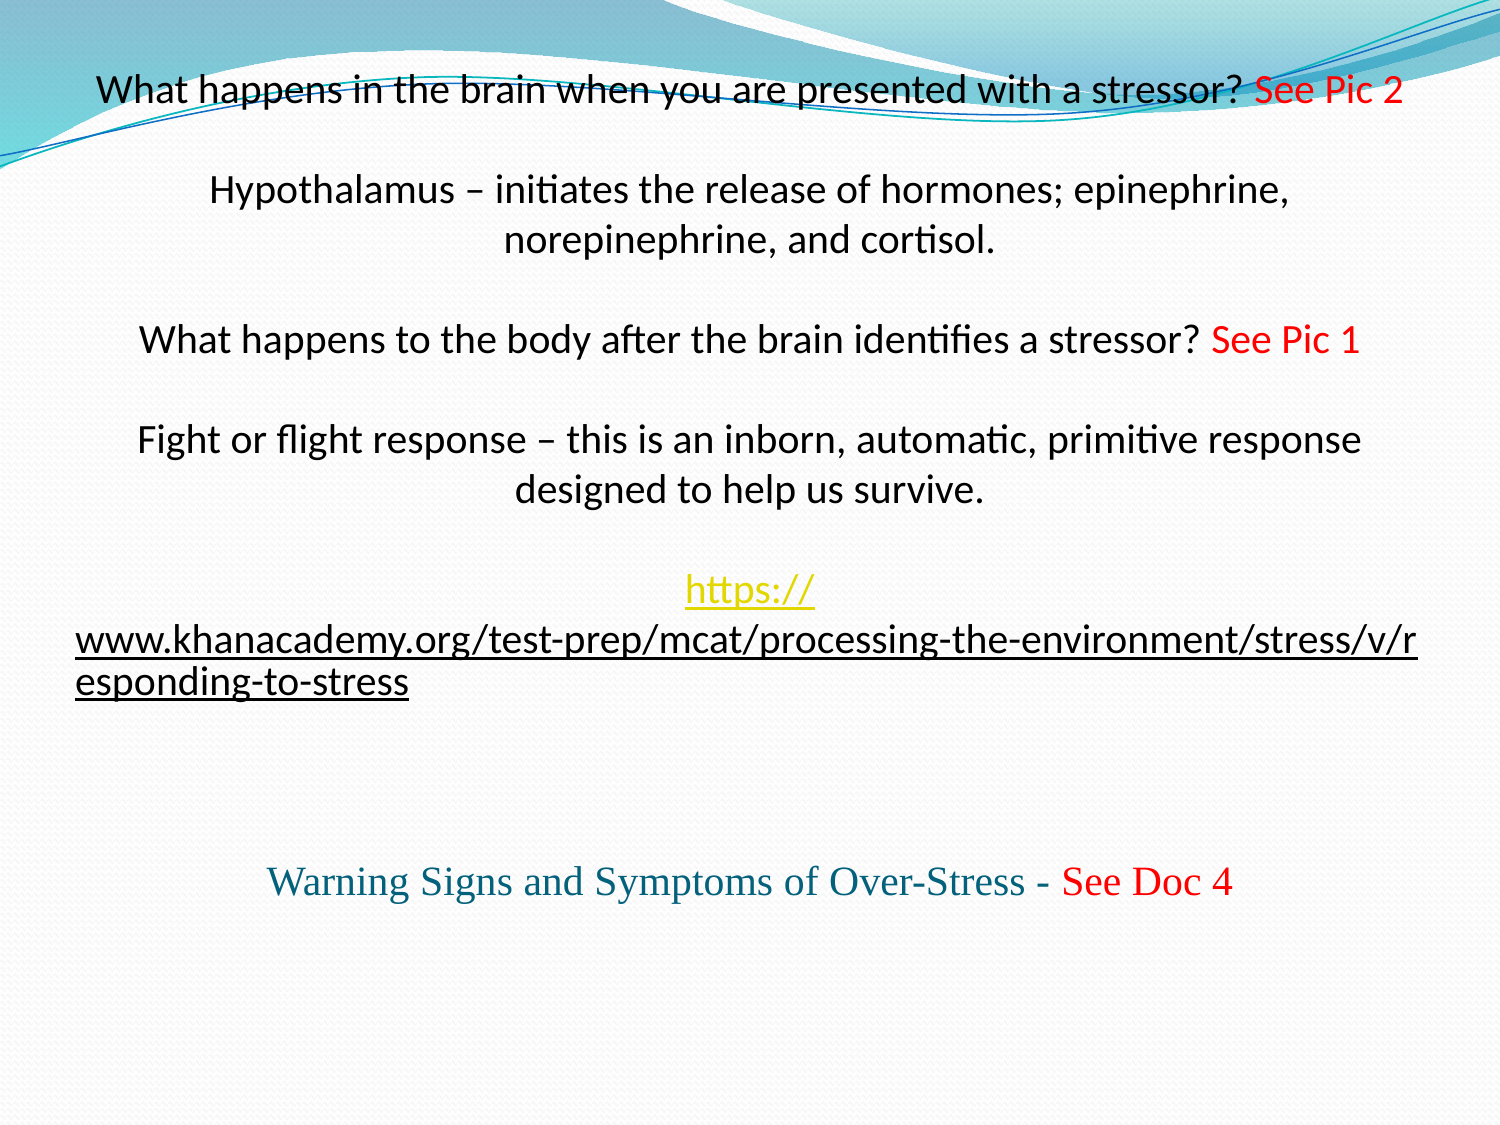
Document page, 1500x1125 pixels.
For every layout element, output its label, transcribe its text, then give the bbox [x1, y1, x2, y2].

title What happens in the brain when you are presented with a stressor? See Pic 2 Hypothalamus – initiates the release of hormones; epinephrine, norepinephrine, and cortisol. What happens to the body after the brain identifies a stressor? See Pic 1 Fight or flight response – this is an inborn, automatic, primitive response designed to help us survive. https://www.khanacademy.org/test-prep/mcat/processing-the-environment/stress/v/responding-to-stress Warning Signs and Symptoms of Over-Stress - See Doc 4 [75, 24, 1425, 1063]
